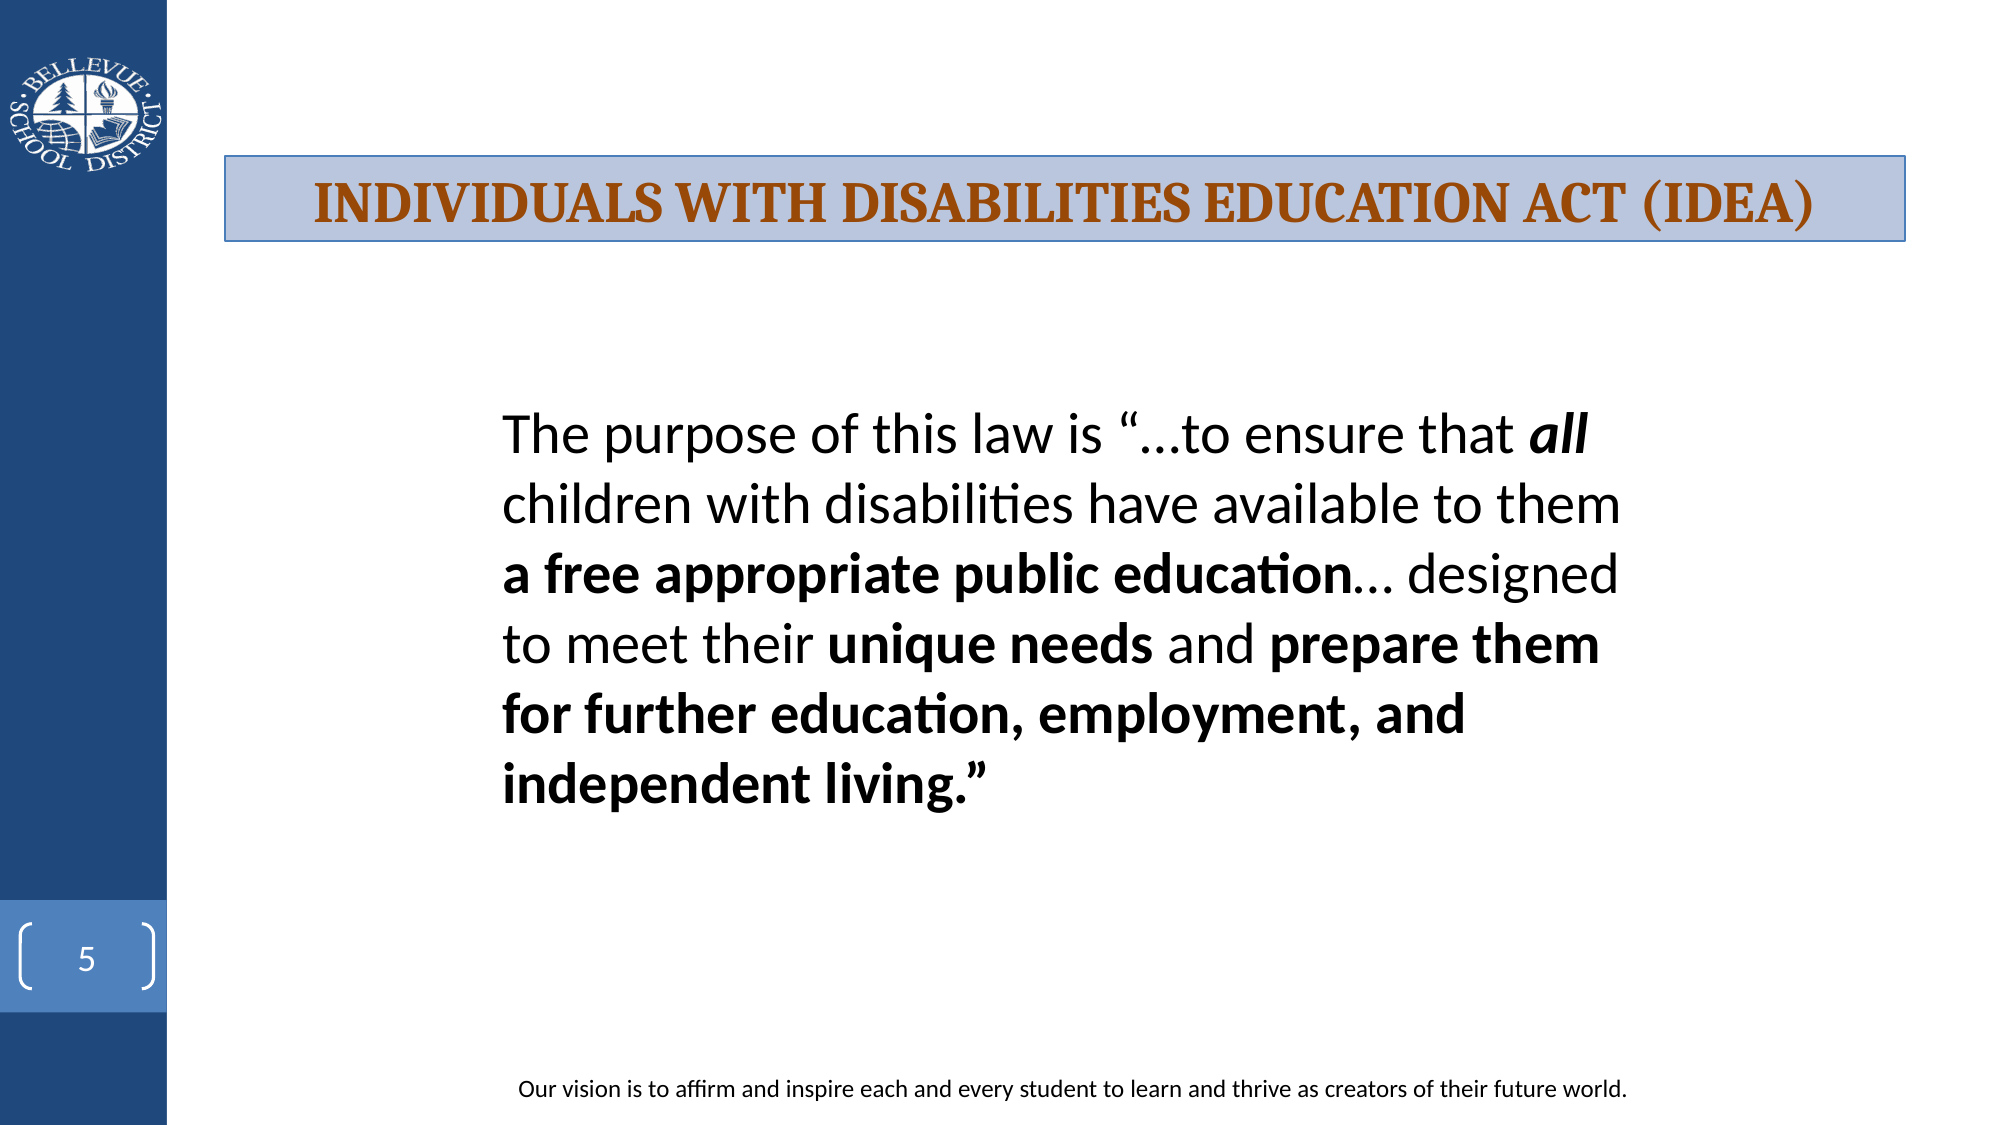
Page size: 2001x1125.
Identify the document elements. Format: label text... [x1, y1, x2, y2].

slide_number 5 [18, 922, 156, 991]
text_box INDIVIDUALS WITH DISABILITIES EDUCATION ACT (IDEA) [224, 155, 1906, 242]
text_box The purpose of this law is “…to ensure that all children with disabilities have available to them a free appropriate public education… designed to meet their unique needs and prepare them for further education, employment, and independent living.” [487, 262, 1638, 978]
